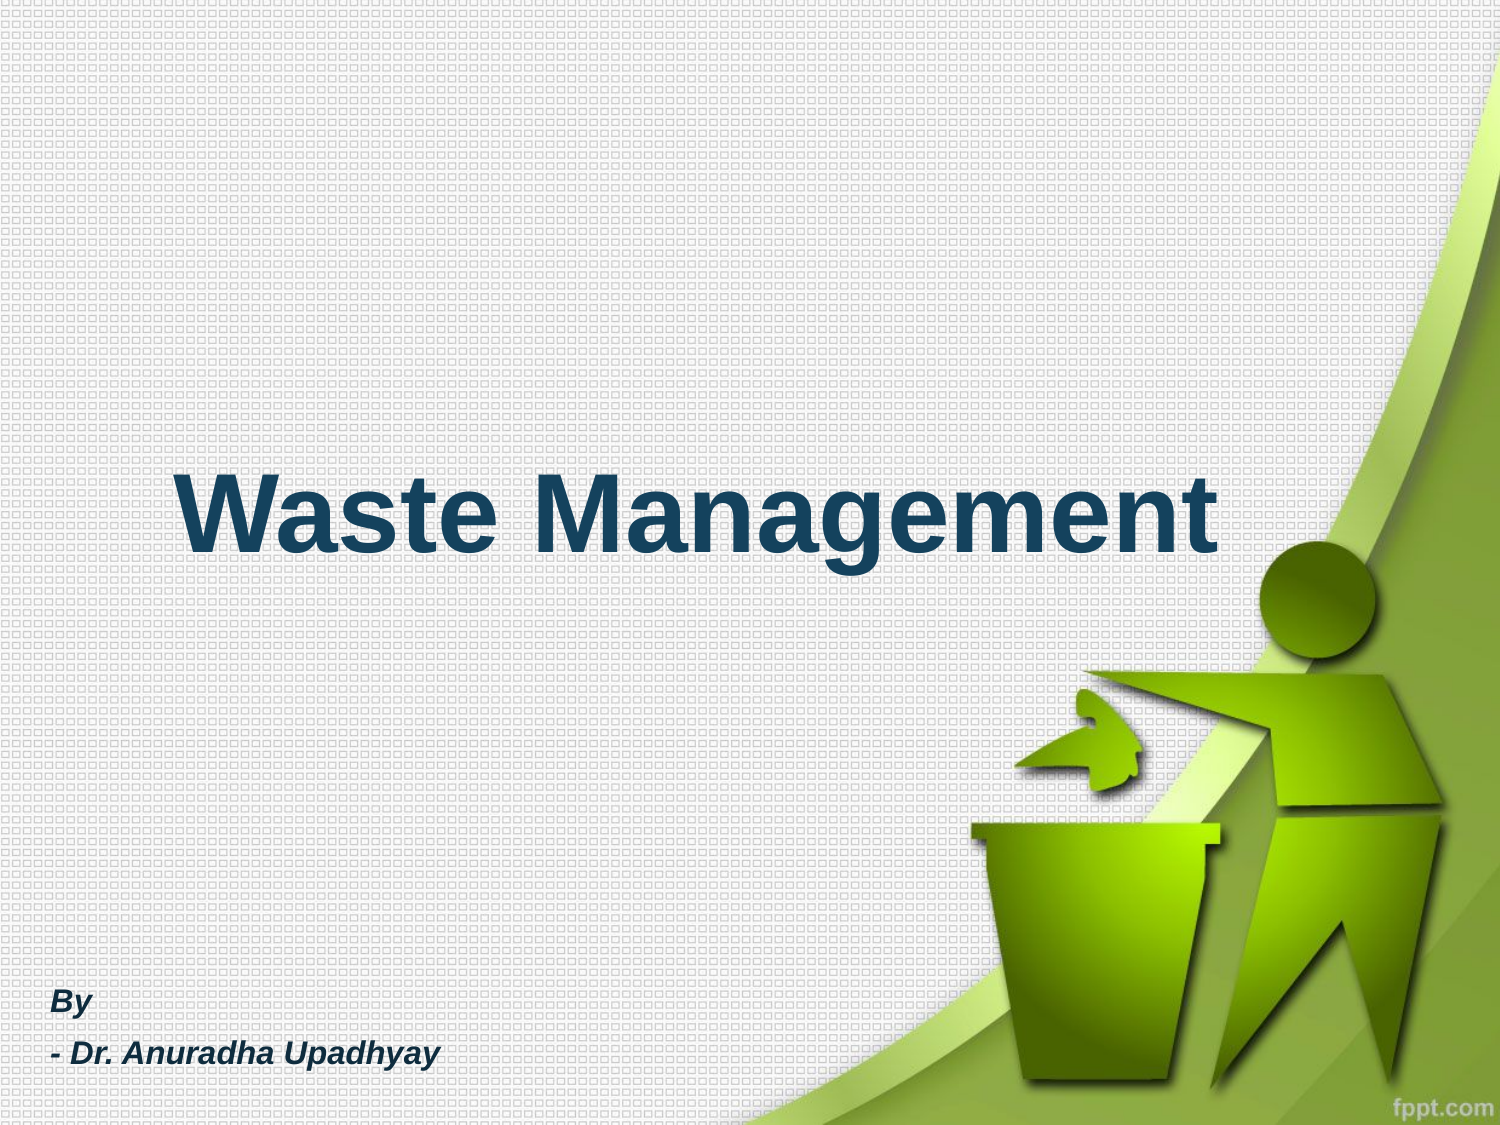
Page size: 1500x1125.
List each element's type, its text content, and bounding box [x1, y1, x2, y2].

picture [0, 0, 1500, 1125]
subtitle By - Dr. Anuradha Upadhyay [35, 972, 504, 1079]
title Waste Management [58, 386, 1334, 628]
